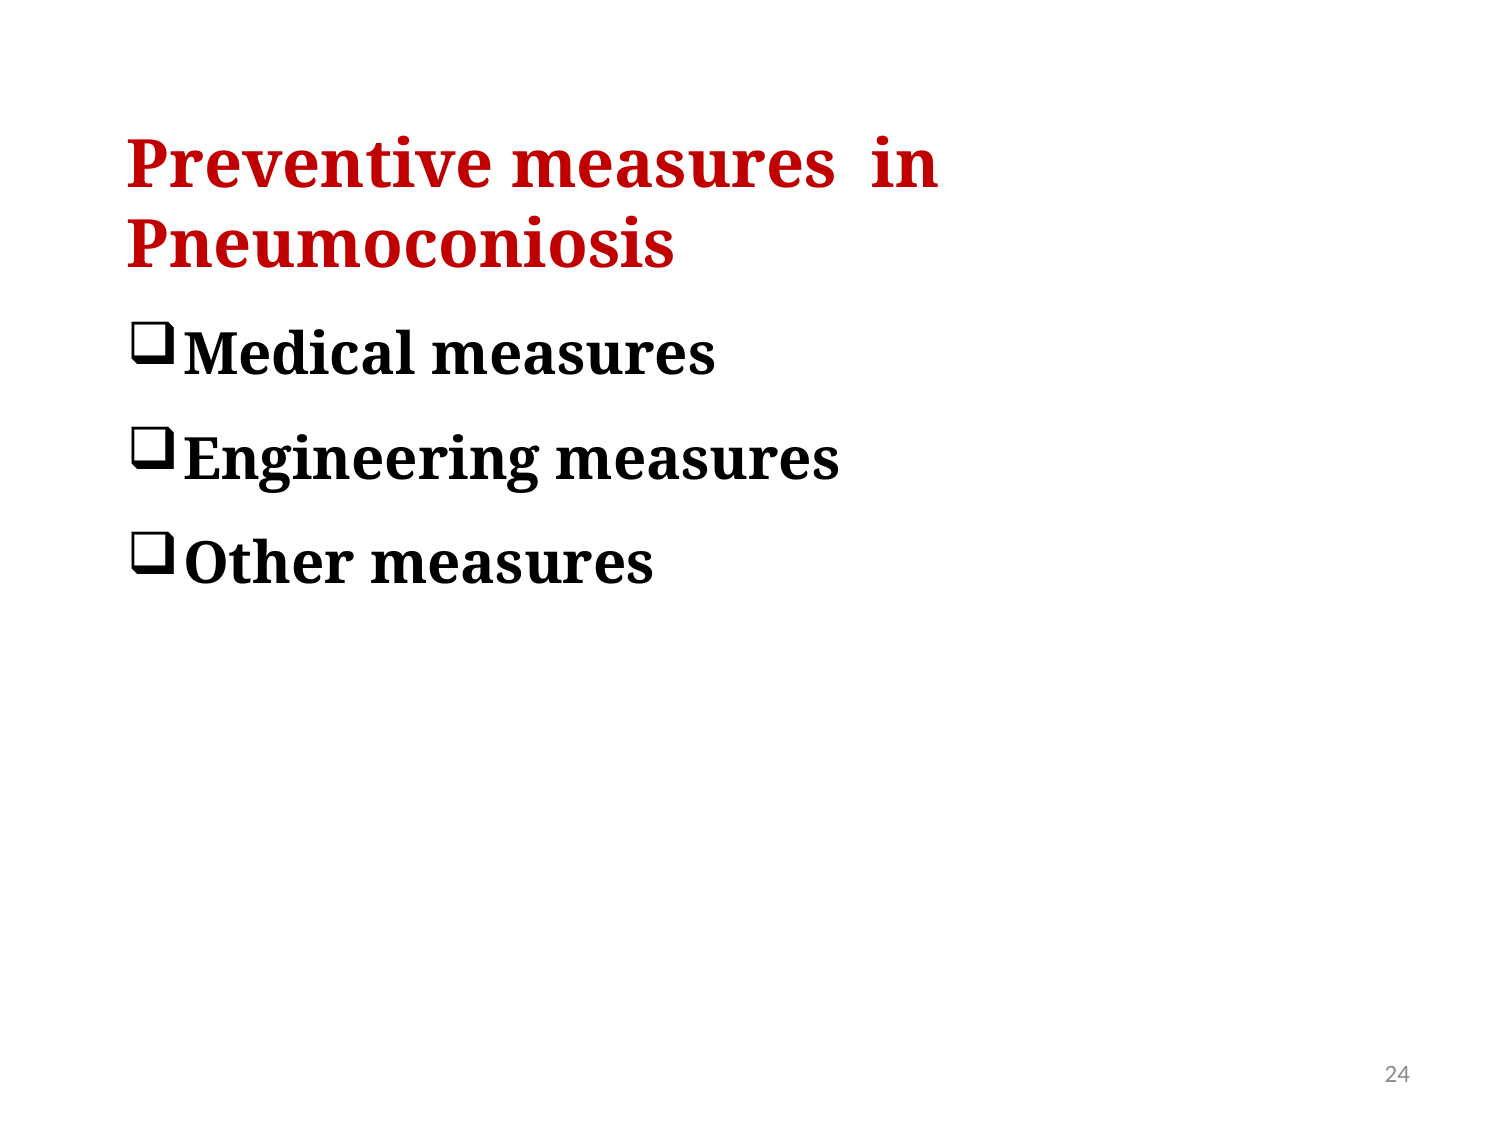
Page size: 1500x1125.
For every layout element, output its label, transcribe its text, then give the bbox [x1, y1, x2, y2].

text_box Preventive measures in Pneumoconiosis Medical measures Engineering measures Other measures [112, 113, 1365, 673]
slide_number 24 [1074, 1042, 1425, 1103]
